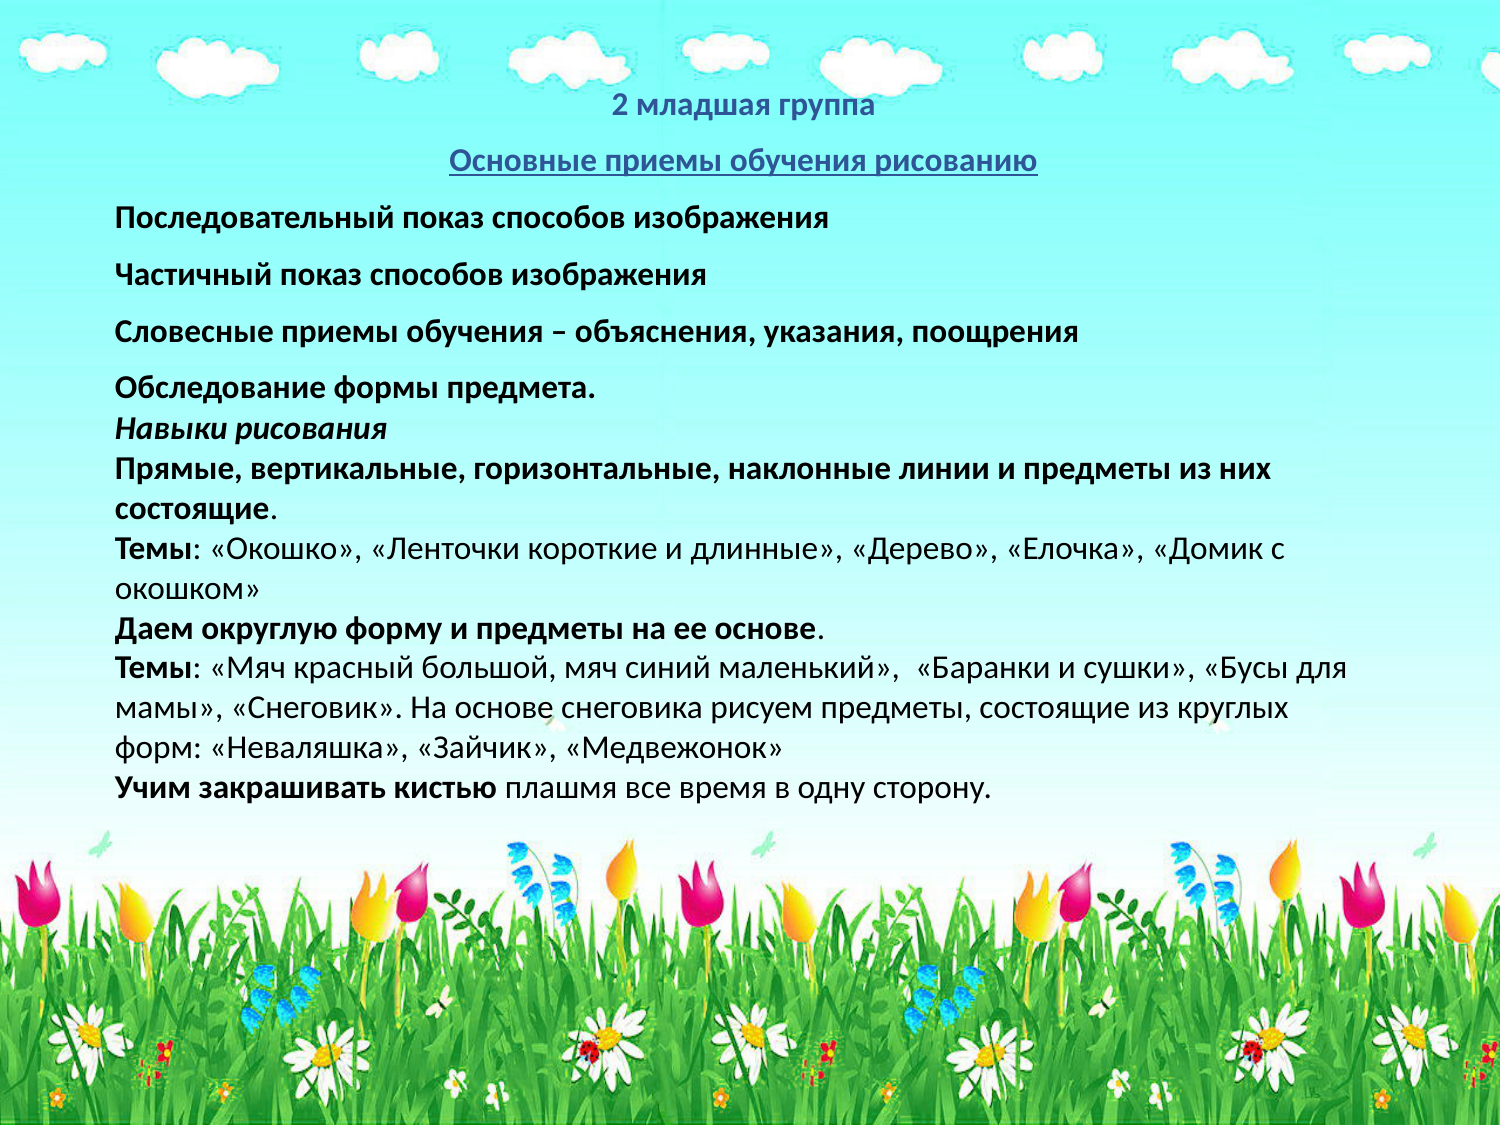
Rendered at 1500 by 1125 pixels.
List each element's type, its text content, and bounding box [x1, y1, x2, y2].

subtitle 2 младшая группа Основные приемы обучения рисованию Последовательный показ способов изображения Частичный показ способов изображения Словесные приемы обучения – объяснения, указания, поощрения Обследование формы предмета. Навыки рисования Прямые, вертикальные, горизонтальные, наклонные линии и предметы из них состоящие. Темы: «Окошко», «Ленточки короткие и длинные», «Дерево», «Елочка», «Домик с окошком» Даем округлую форму и предметы на ее основе. Темы: «Мяч красный большой, мяч синий маленький», «Баранки и сушки», «Бусы для мамы», «Снеговик». На основе снеговика рисуем предметы, состоящие из круглых форм: «Неваляшка», «Зайчик», «Медвежонок» Учим закрашивать кистью плашмя все время в одну сторону. [99, 74, 1388, 926]
picture [0, 0, 1500, 1125]
